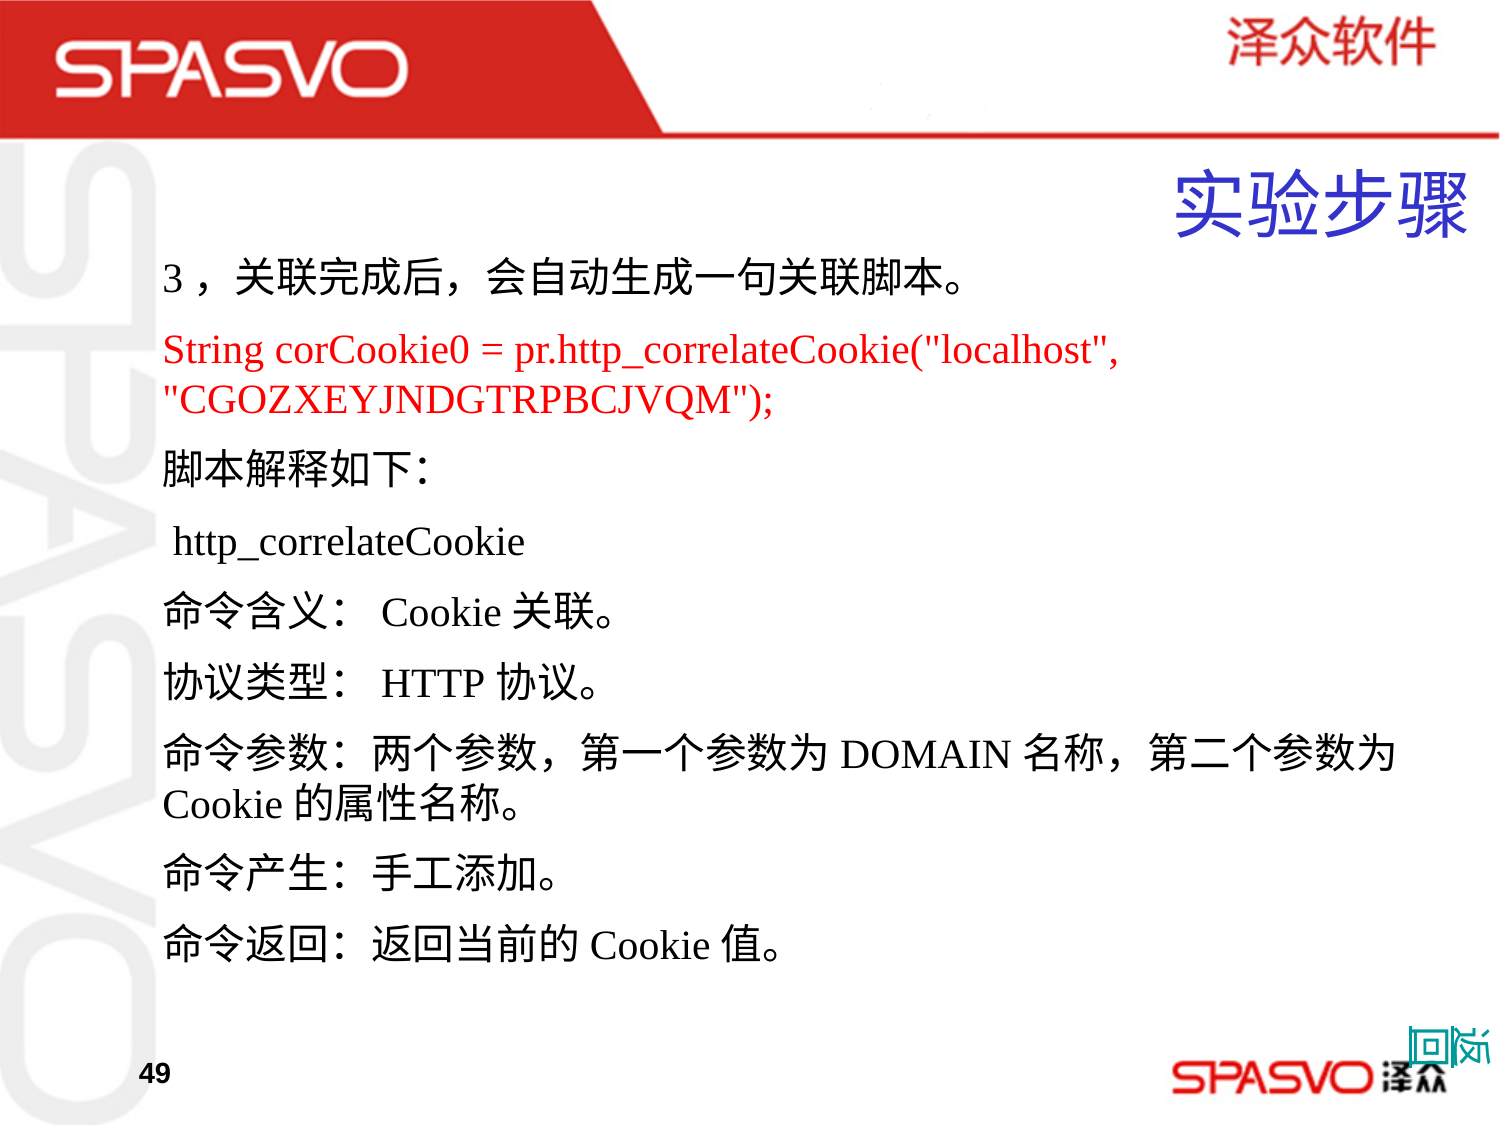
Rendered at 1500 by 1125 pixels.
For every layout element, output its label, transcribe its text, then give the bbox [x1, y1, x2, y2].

text_box 3，关联完成后，会自动生成一句关联脚本。 String corCookie0 = pr.http_correlateCookie("localhost", "CGOZXEYJNDGTRPBCJVQM"); 脚本解释如下： http_correlateCookie 命令含义：Cookie关联。 协议类型：HTTP协议。 命令参数：两个参数，第一个参数为DOMAIN名称，第二个参数为Cookie的属性名称。 命令产生：手工添加。 命令返回：返回当前的Cookie值。 [147, 243, 1464, 976]
text_box [139, 222, 1388, 288]
picture [0, 0, 1500, 1125]
text_box 返回 [1425, 1011, 1500, 1118]
text_box 49 [123, 1046, 474, 1083]
title 实验步骤 [135, 136, 1487, 268]
